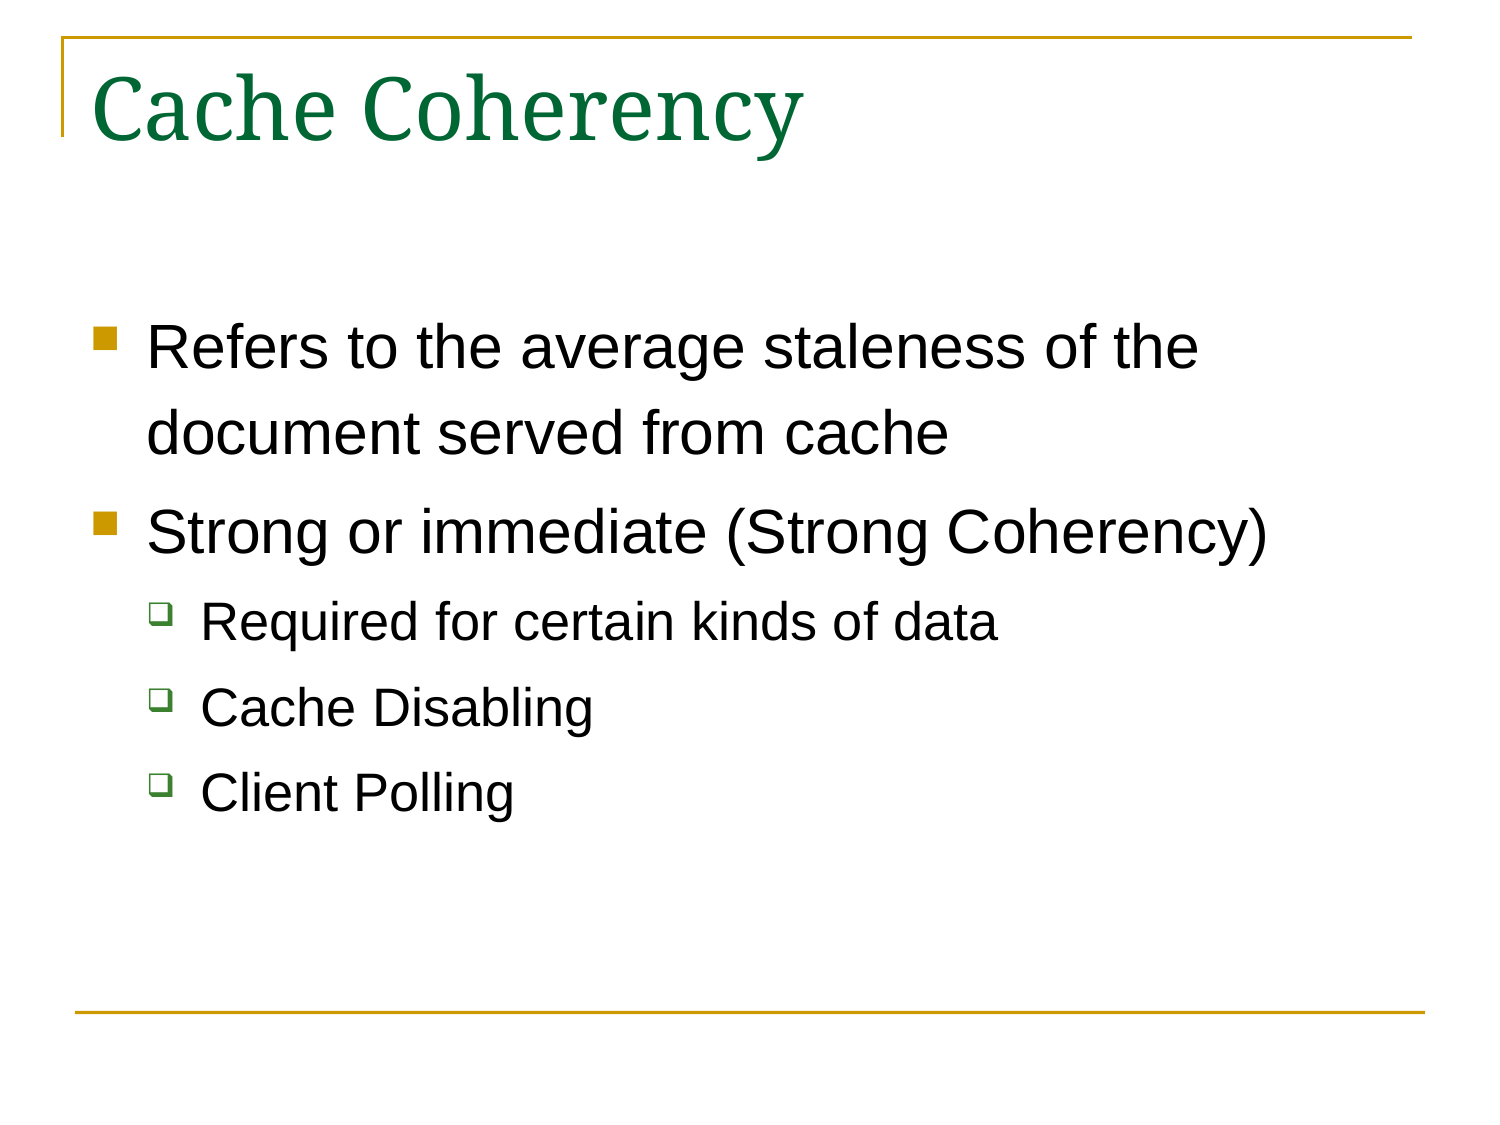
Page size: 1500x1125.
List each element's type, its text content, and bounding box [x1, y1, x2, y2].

title Cache Coherency [75, 45, 1425, 233]
list Refers to the average staleness of the document served from cache Strong or immediate (Strong Coherency) Required for certain kinds of data Cache Disabling Client Polling [75, 287, 1425, 875]
